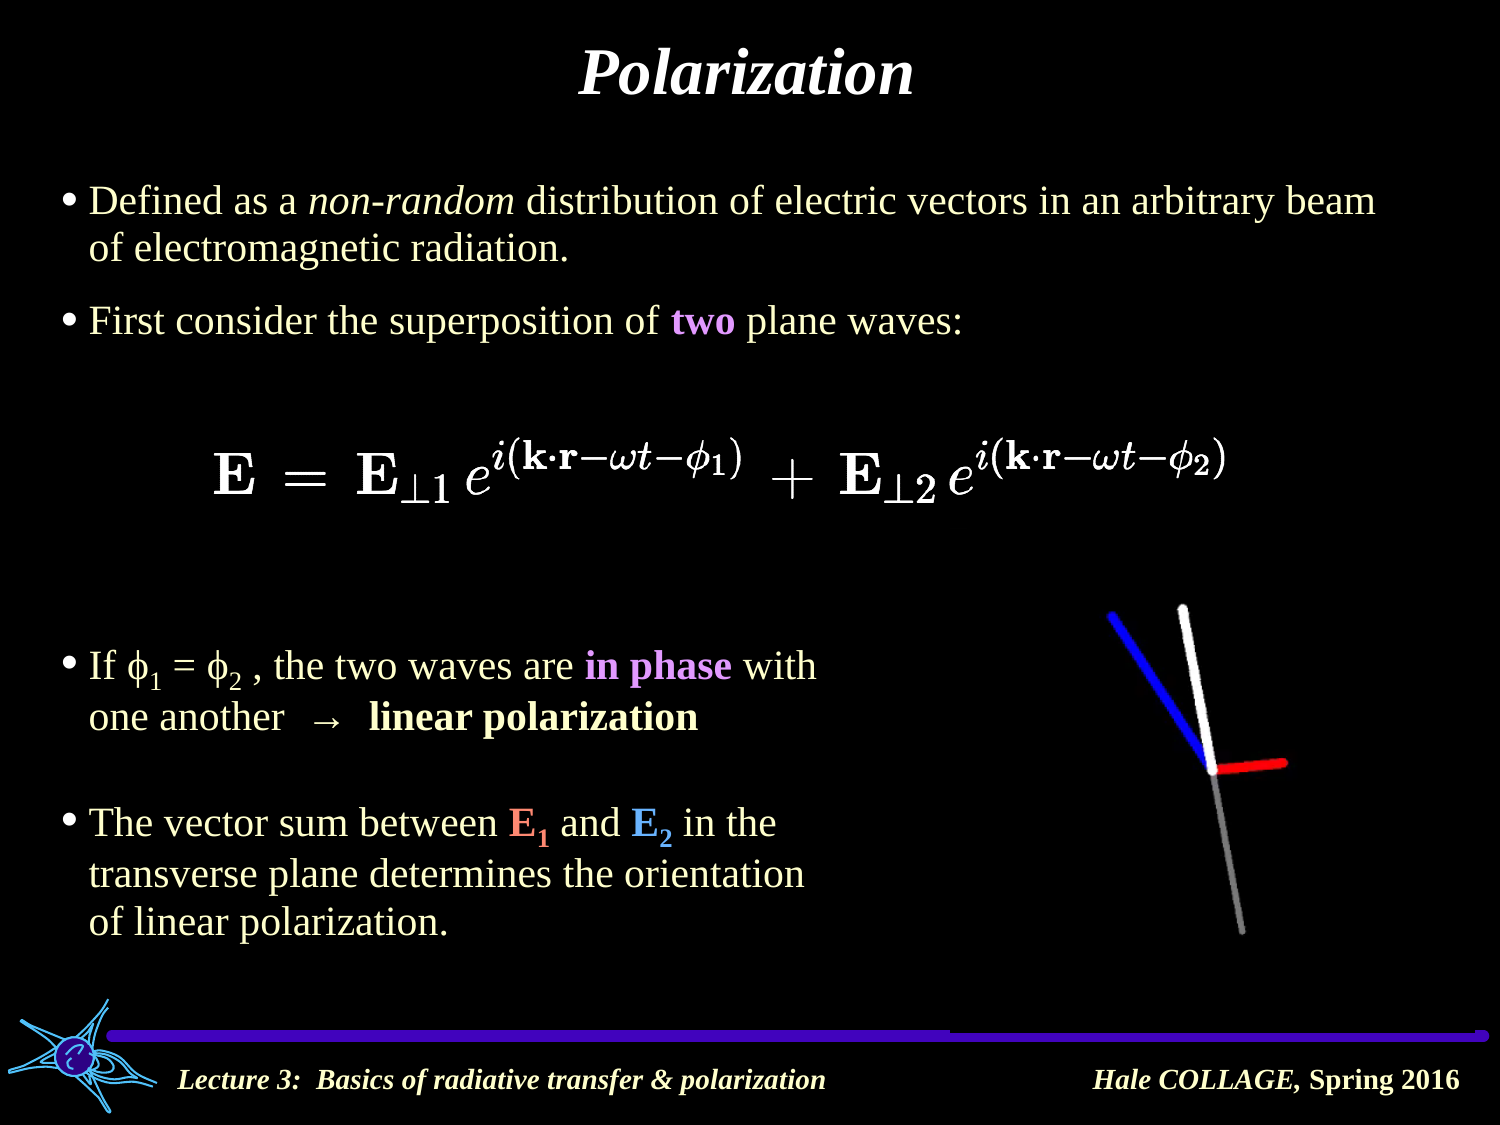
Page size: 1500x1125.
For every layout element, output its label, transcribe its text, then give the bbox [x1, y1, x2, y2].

picture [193, 416, 1248, 528]
text_box If ϕ1 = ϕ2 , the two waves are in phase with one another → linear polarization The vector sum between E1 and E2 in the transverse plane determines the orientation of linear polarization. [46, 626, 861, 953]
text_box Defined as a non-random distribution of electric vectors in an arbitrary beam of electromagnetic radiation. First consider the superposition of two plane waves: [46, 169, 1419, 352]
text_box Polarization [18, 10, 1475, 125]
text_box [949, 508, 1476, 1034]
